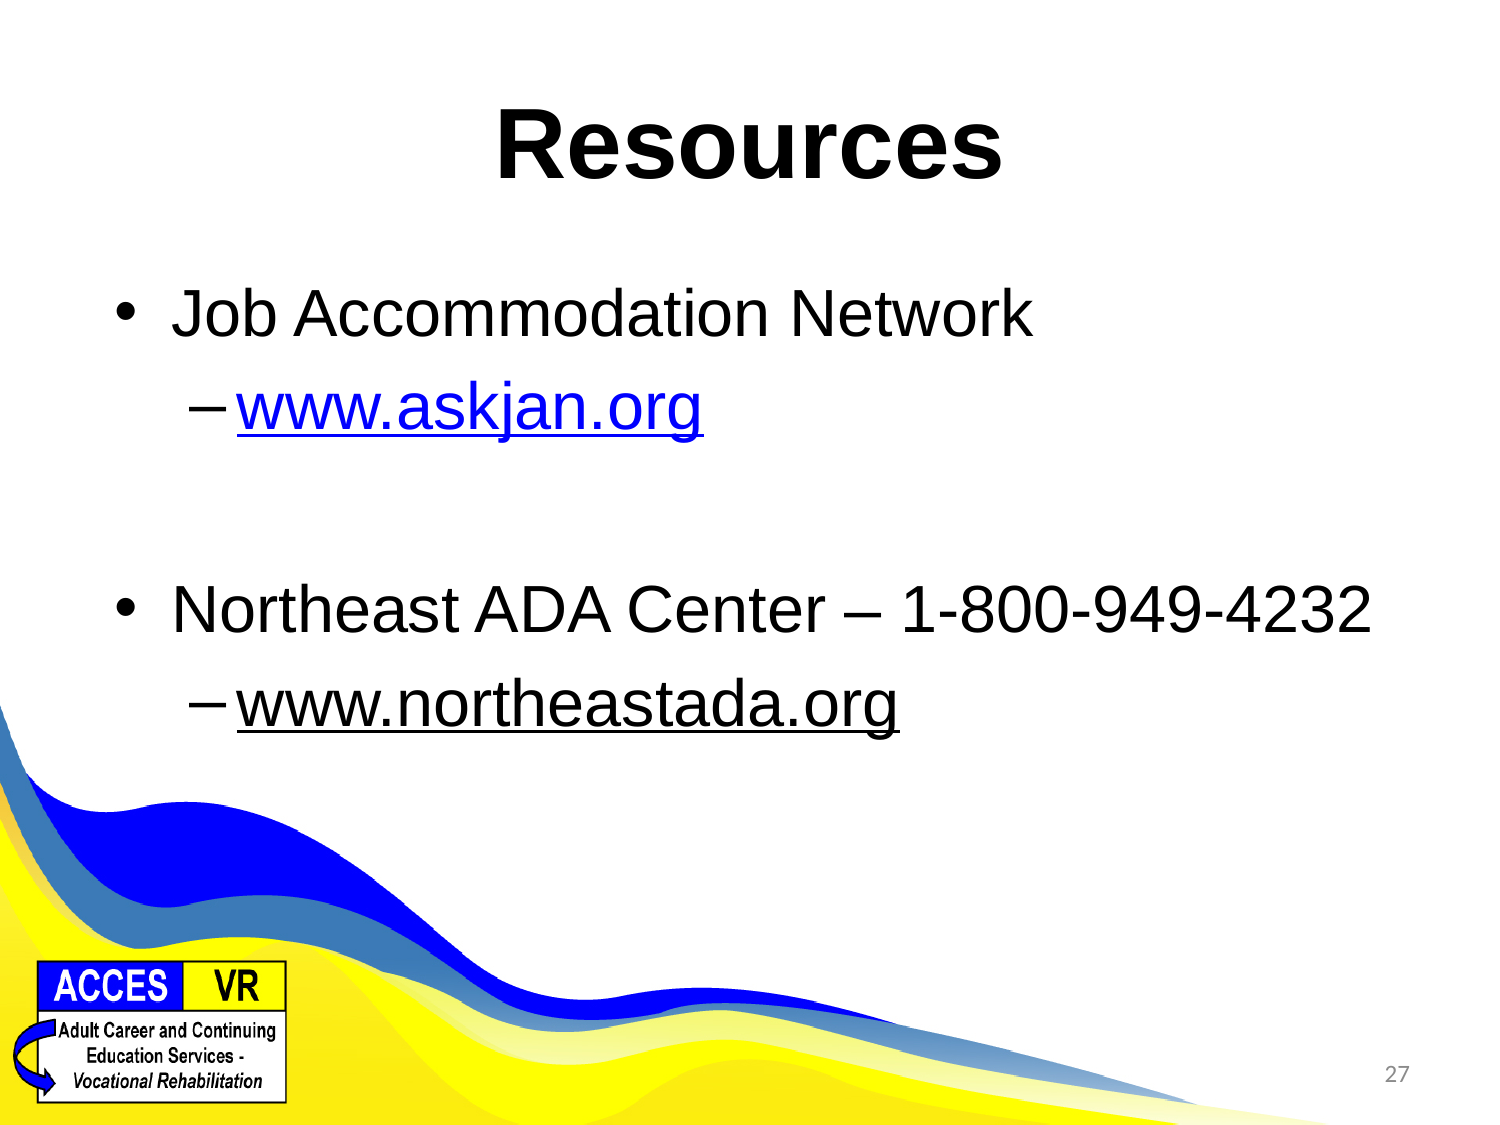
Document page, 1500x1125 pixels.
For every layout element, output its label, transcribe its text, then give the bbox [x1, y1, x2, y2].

picture [0, 0, 1500, 1125]
slide_number 27 [1074, 1042, 1425, 1103]
list Job Accommodation Network www.askjan.org Northeast ADA Center – 1-800-949-4232 www.northeastada.org [99, 262, 1425, 1005]
title Resources [75, 45, 1425, 233]
